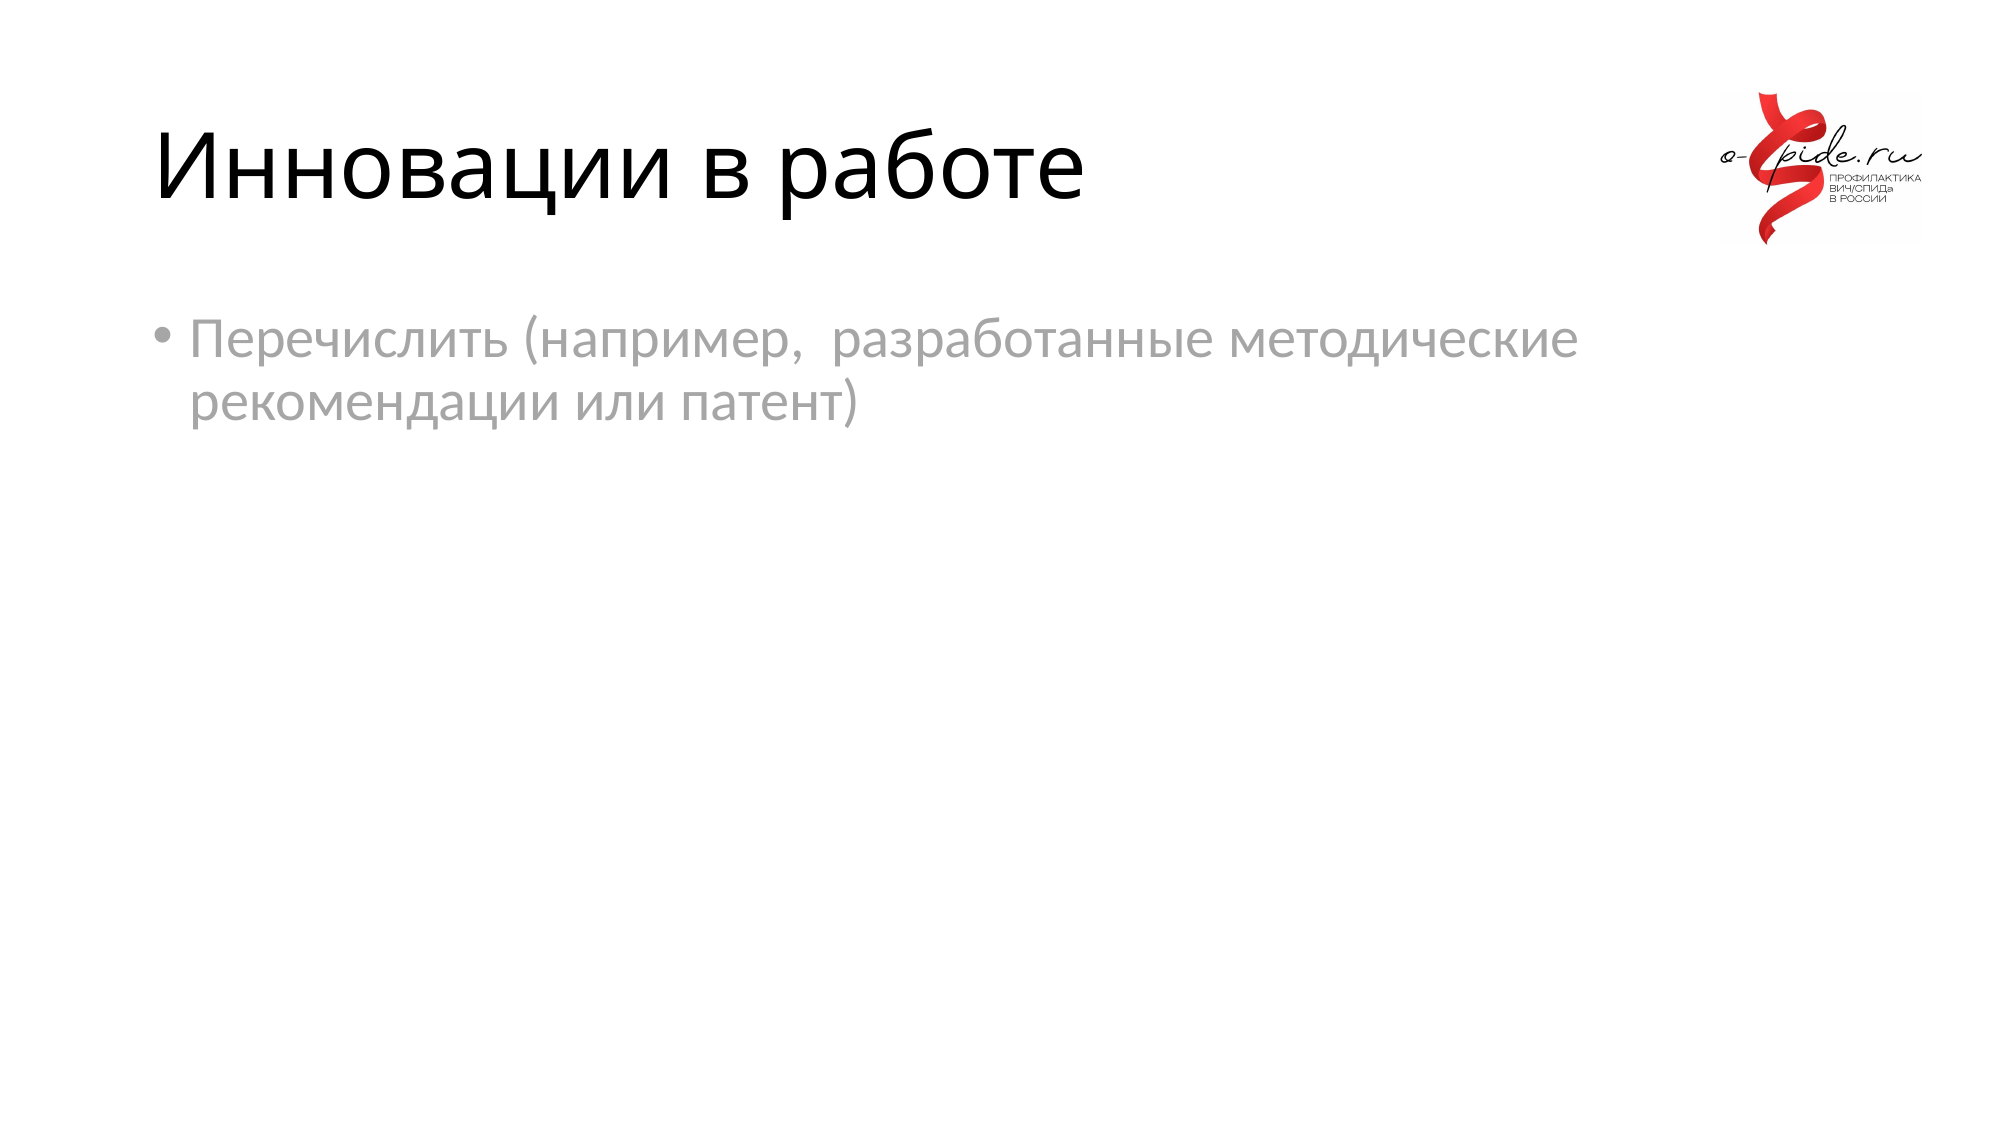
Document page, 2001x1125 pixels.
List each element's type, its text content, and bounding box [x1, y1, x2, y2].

list Перечислить (например, разработанные методические рекомендации или патент) [137, 299, 1863, 1014]
title Инновации в работе [137, 59, 1863, 278]
picture [1720, 92, 1922, 245]
